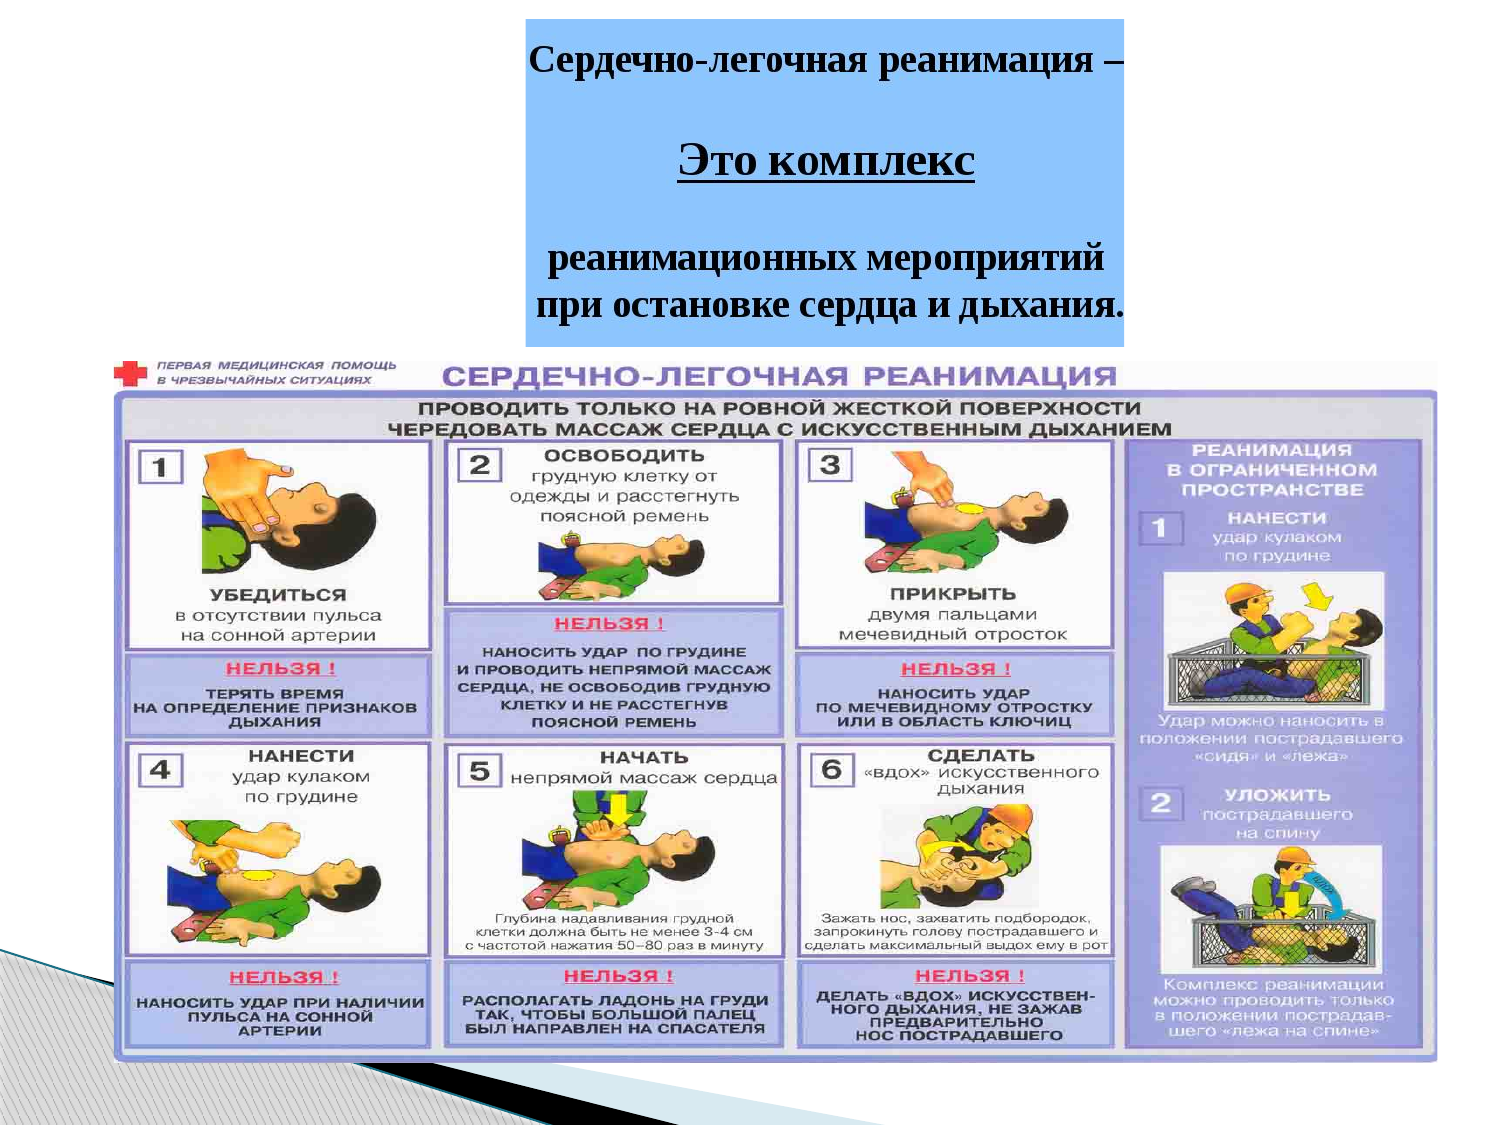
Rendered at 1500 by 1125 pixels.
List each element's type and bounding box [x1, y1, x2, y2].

picture [525, 18, 1125, 348]
picture [113, 360, 1438, 1063]
